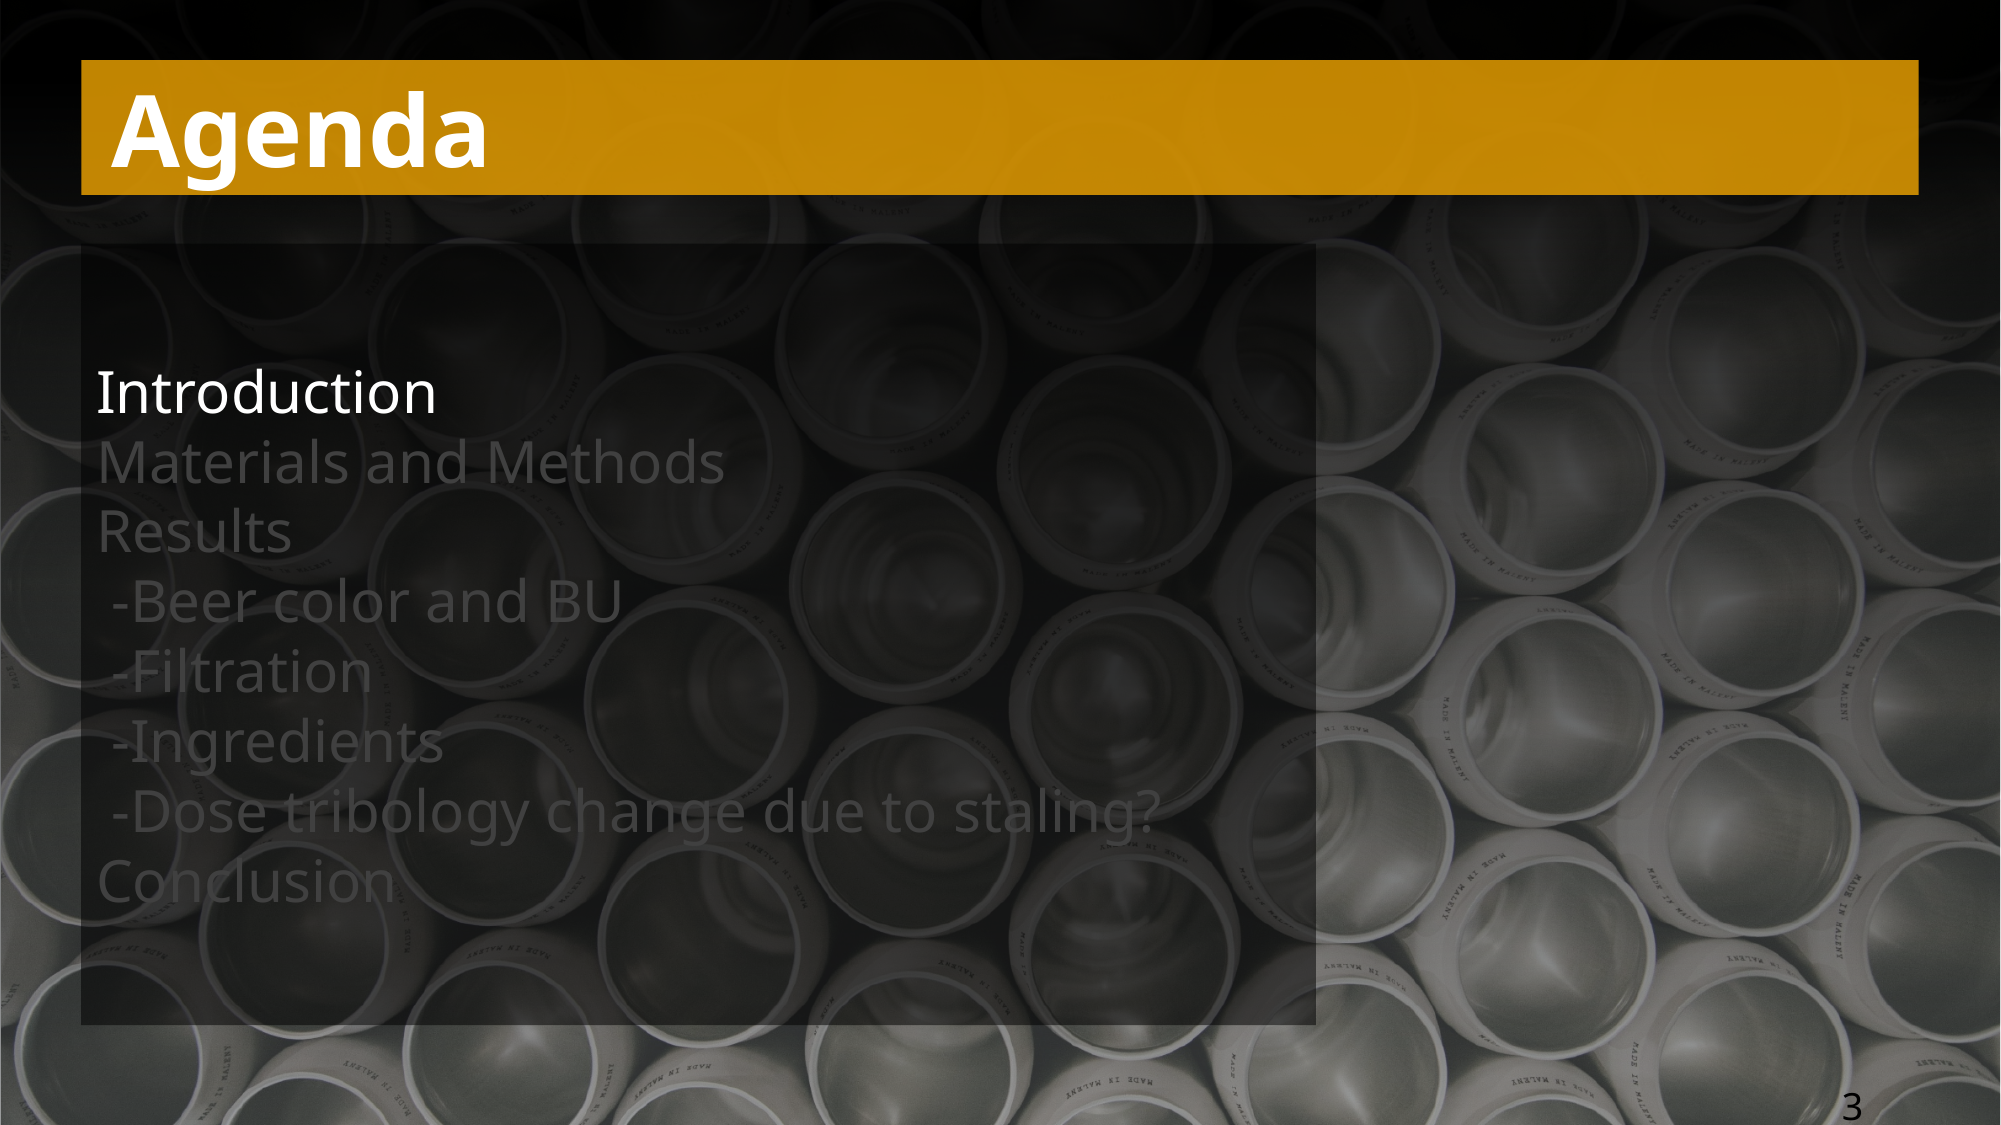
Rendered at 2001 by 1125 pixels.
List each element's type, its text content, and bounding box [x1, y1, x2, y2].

text_box Agenda [81, 60, 1919, 195]
text_box 3 [1827, 1075, 1907, 1112]
text_box Introduction Materials and Methods Results -Beer color and BU -Filtration -Ingredients -Dose tribology change due to staling? Conclusion [81, 243, 1316, 1026]
